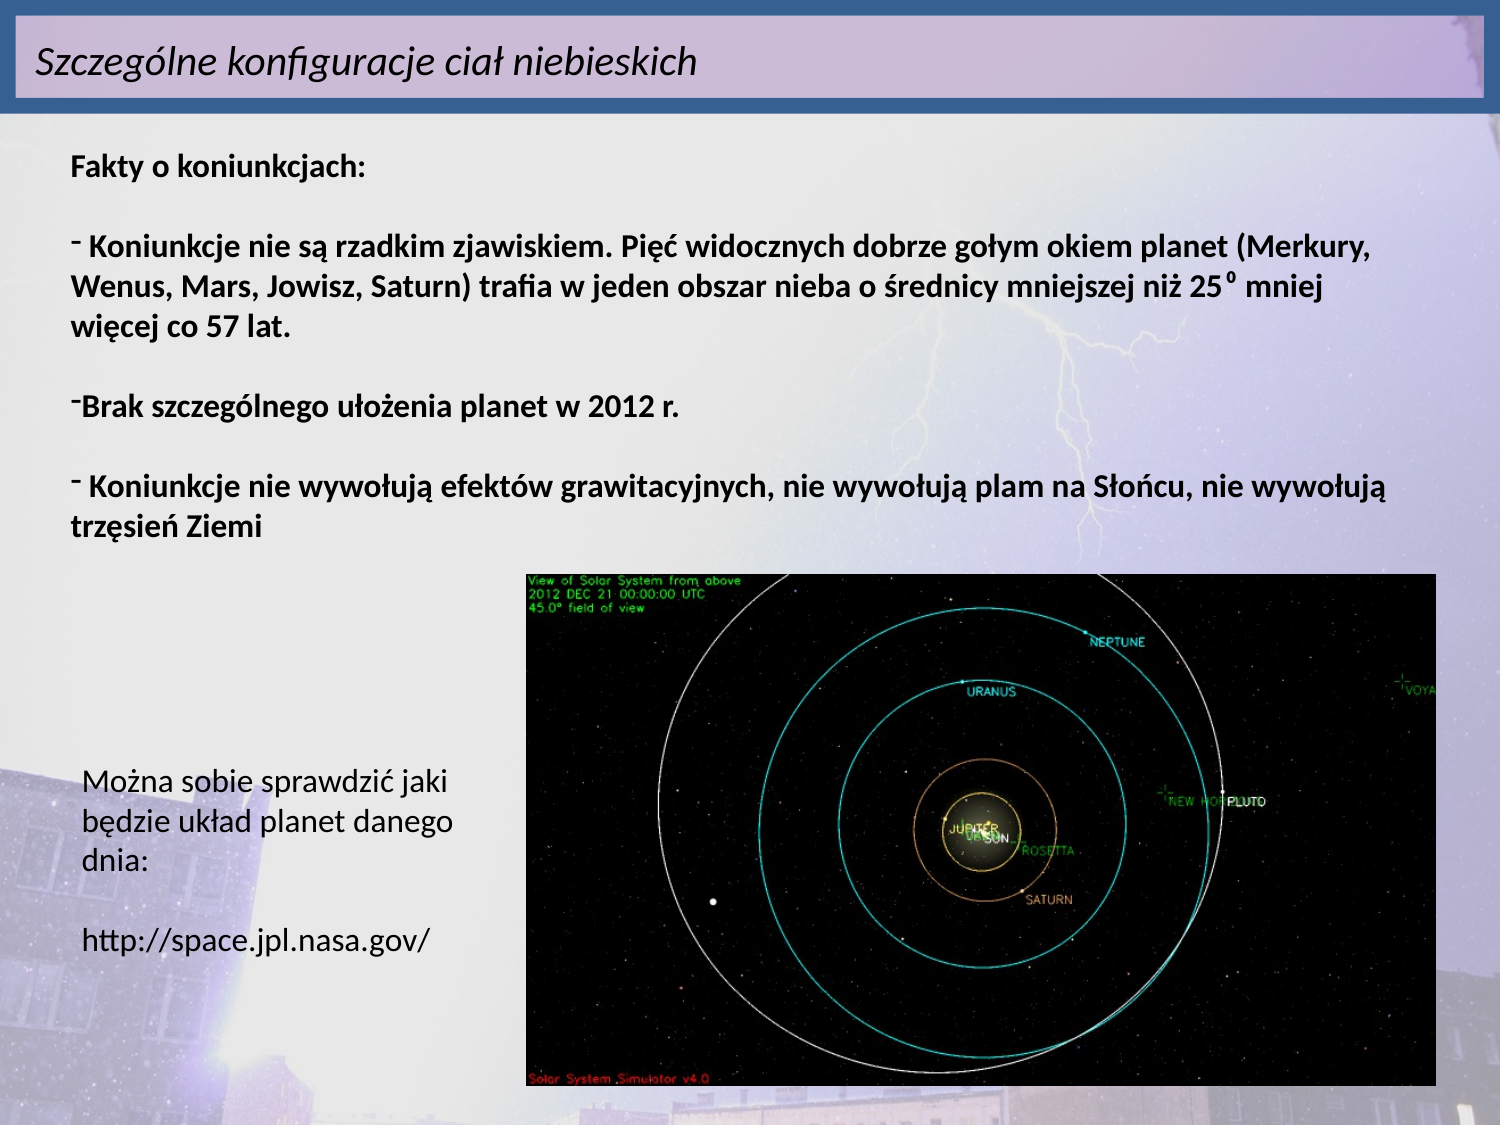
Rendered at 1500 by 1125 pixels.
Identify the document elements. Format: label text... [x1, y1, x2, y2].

text_box [0, 0, 1500, 116]
text_box Fakty o koniunkcjach: Koniunkcje nie są rzadkim zjawiskiem. Pięć widocznych dobrze gołym okiem planet (Merkury, Wenus, Mars, Jowisz, Saturn) trafia w jeden obszar nieba o średnicy mniejszej niż 25⁰ mniej więcej co 57 lat. Brak szczególnego ułożenia planet w 2012 r. Koniunkcje nie wywołują efektów grawitacyjnych, nie wywołują plam na Słońcu, nie wywołują trzęsień Ziemi [55, 137, 1404, 552]
picture [526, 574, 1436, 1086]
text_box Można sobie sprawdzić jaki będzie układ planet danego dnia: http://space.jpl.nasa.gov/ [66, 751, 472, 966]
text_box Szczególne konfiguracje ciał niebieskich [18, 18, 1482, 96]
